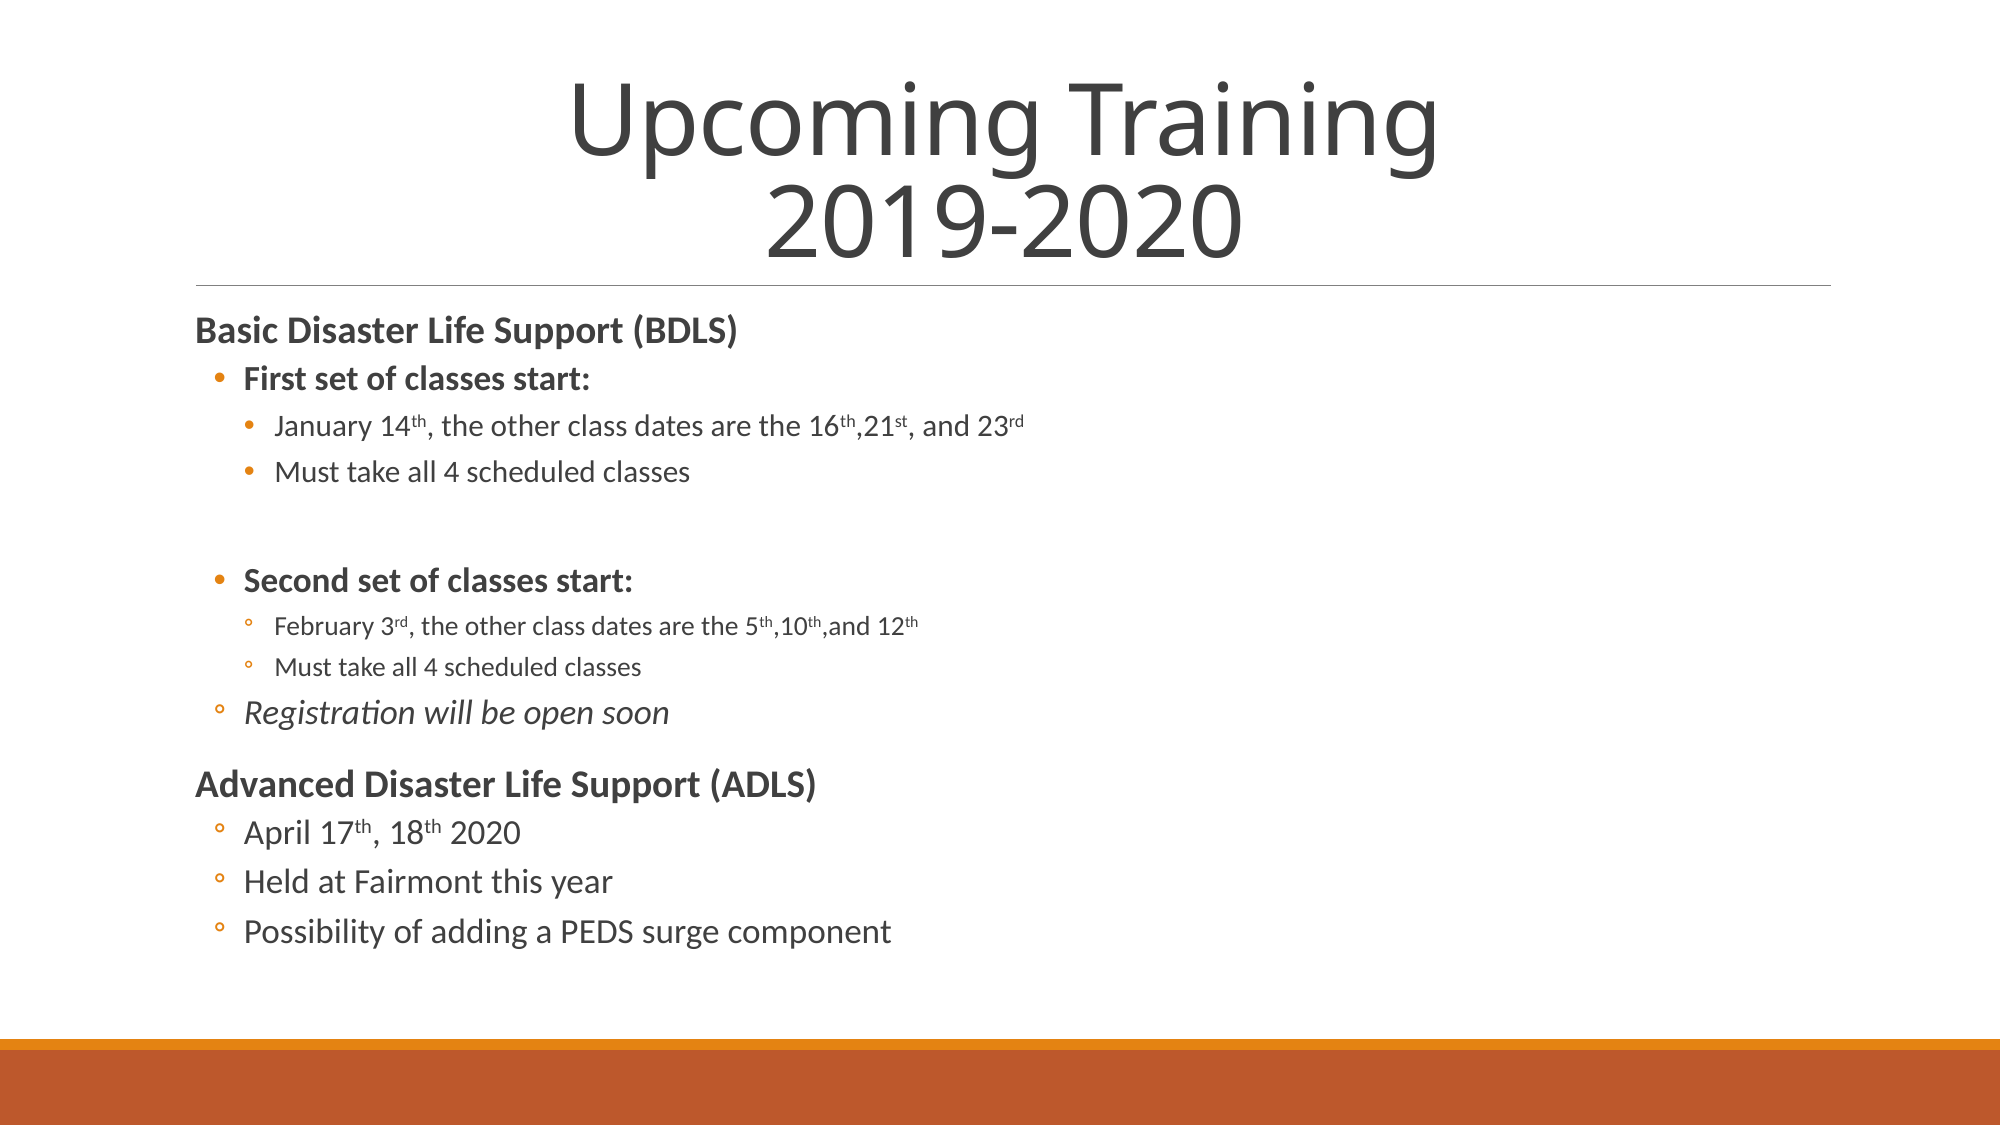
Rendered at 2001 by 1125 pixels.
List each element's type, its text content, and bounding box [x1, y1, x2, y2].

list Basic Disaster Life Support (BDLS) First set of classes start: January 14th, the other class dates are the 16th,21st, and 23rd Must take all 4 scheduled classes Second set of classes start: February 3rd, the other class dates are the 5th,10th,and 12th Must take all 4 scheduled classes Registration will be open soon Advanced Disaster Life Support (ADLS) April 17th, 18th 2020 Held at Fairmont this year Possibility of adding a PEDS surge component [180, 302, 1830, 963]
title Upcoming Training 2019-2020 [180, 47, 1830, 285]
